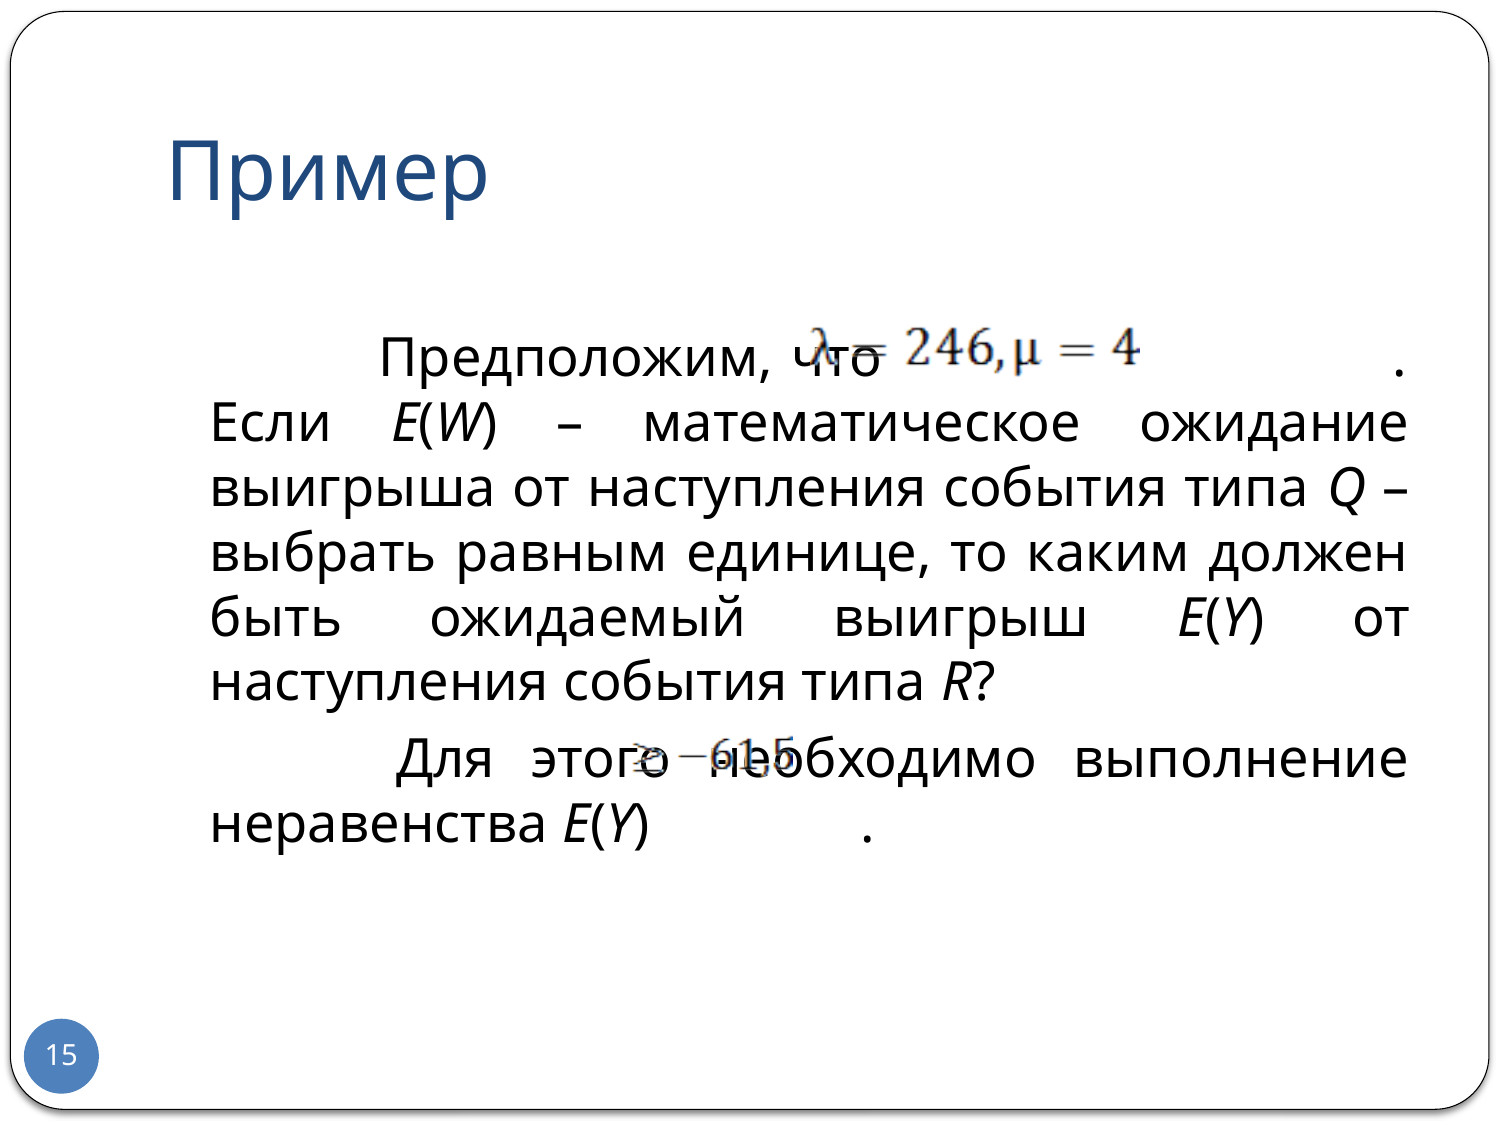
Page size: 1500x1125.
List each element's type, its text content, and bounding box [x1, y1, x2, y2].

list Предположим, что . Если E(W) – математическое ожидание выигрыша от наступления события типа Q – выбрать равным единице, то каким должен быть ожидаемый выигрыш E(Y) от наступления события типа R? Для этого необходимо выполнение неравенства E(Y) . [149, 237, 1426, 988]
title Пример [149, 44, 1426, 233]
picture [810, 314, 1141, 386]
slide_number 15 [23, 1018, 99, 1094]
picture [631, 727, 793, 788]
